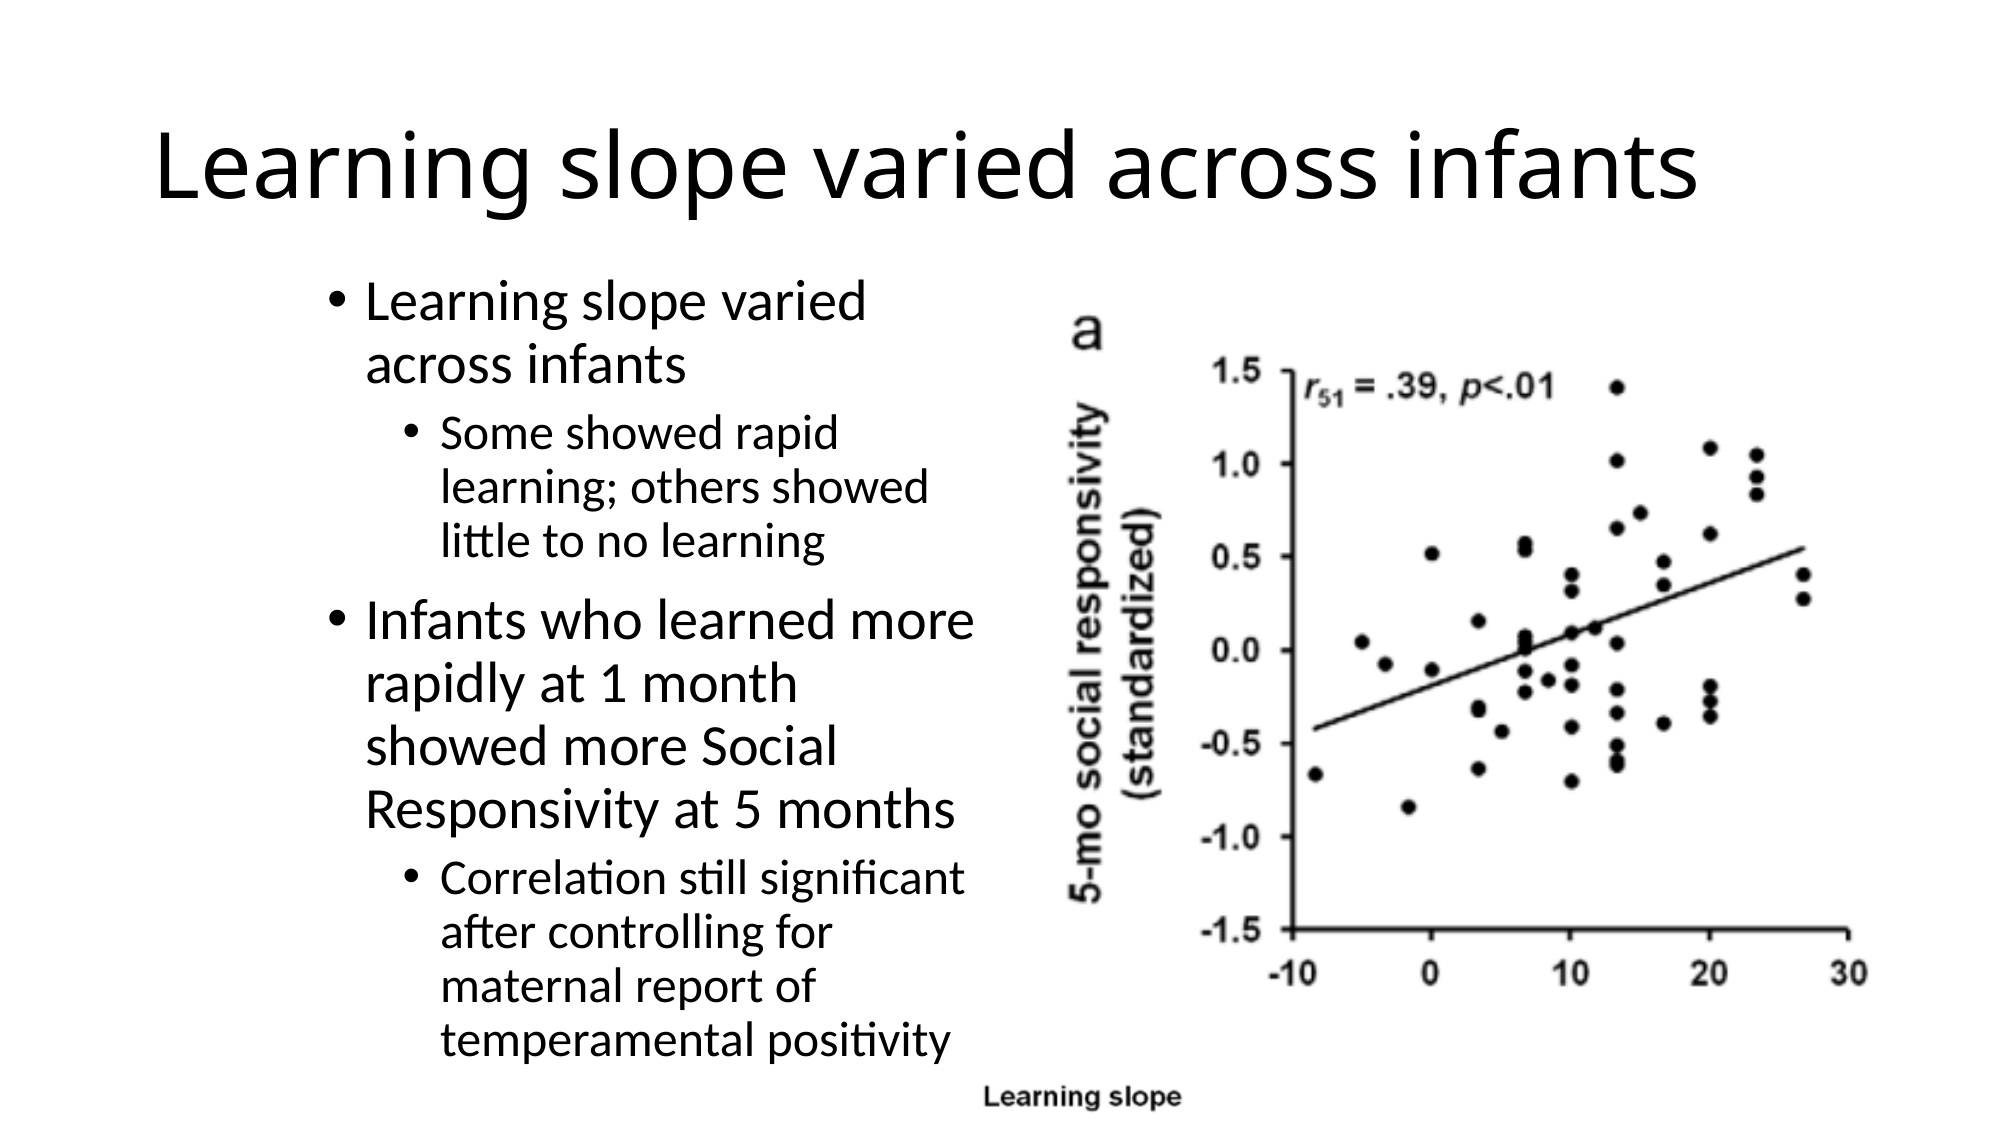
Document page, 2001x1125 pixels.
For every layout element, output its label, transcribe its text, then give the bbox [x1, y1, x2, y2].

picture [953, 1083, 1288, 1119]
list Learning slope varied across infants Some showed rapid learning; others showed little to no learning Infants who learned more rapidly at 1 month showed more Social Responsivity at 5 months Correlation still significant after controlling for maternal report of temperamental positivity [312, 262, 1010, 697]
title Learning slope varied across infants [137, 59, 1863, 278]
picture [1032, 302, 1908, 1027]
